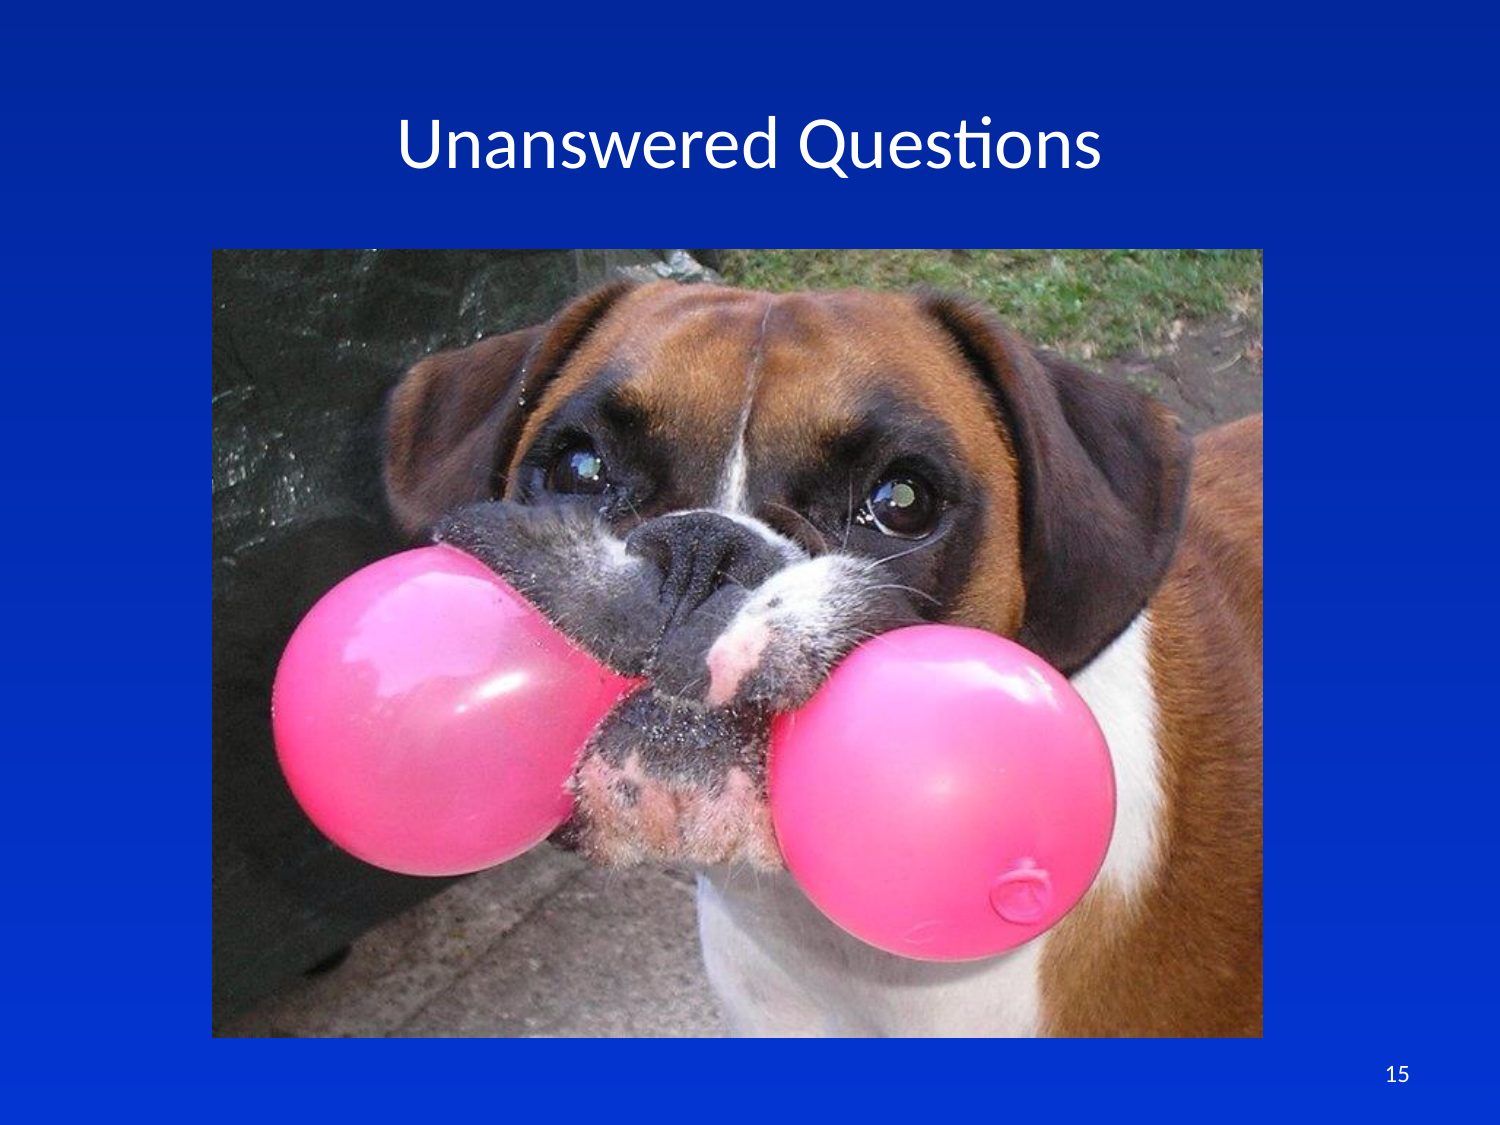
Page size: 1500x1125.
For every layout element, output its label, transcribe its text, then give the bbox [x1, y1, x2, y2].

title Unanswered Questions [75, 45, 1425, 233]
slide_number 15 [1074, 1042, 1425, 1103]
picture [212, 249, 1263, 1038]
